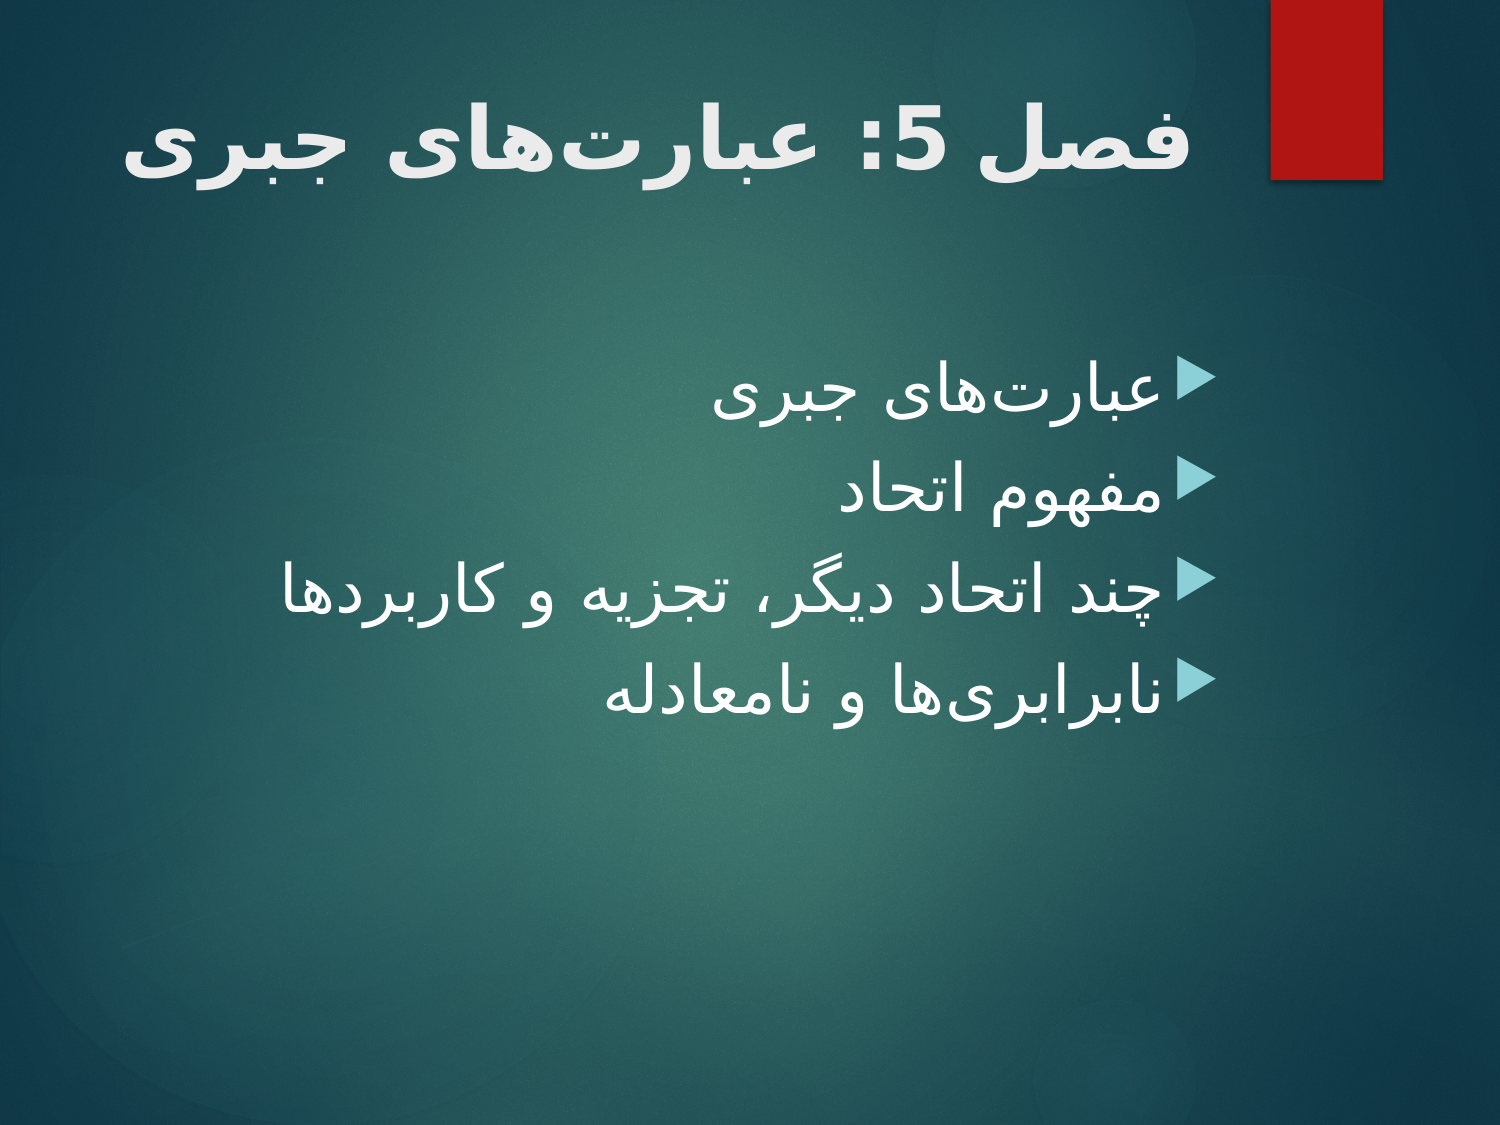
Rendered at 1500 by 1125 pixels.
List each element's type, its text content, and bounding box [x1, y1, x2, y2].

title فصل 5: عبارت‌های جبری [79, 74, 1237, 304]
list عبارت‌های جبری مفهوم اتحاد چند اتحاد دیگر، تجزیه و کاربردها نابرابری‌ها و نامعادله [135, 336, 1237, 1025]
